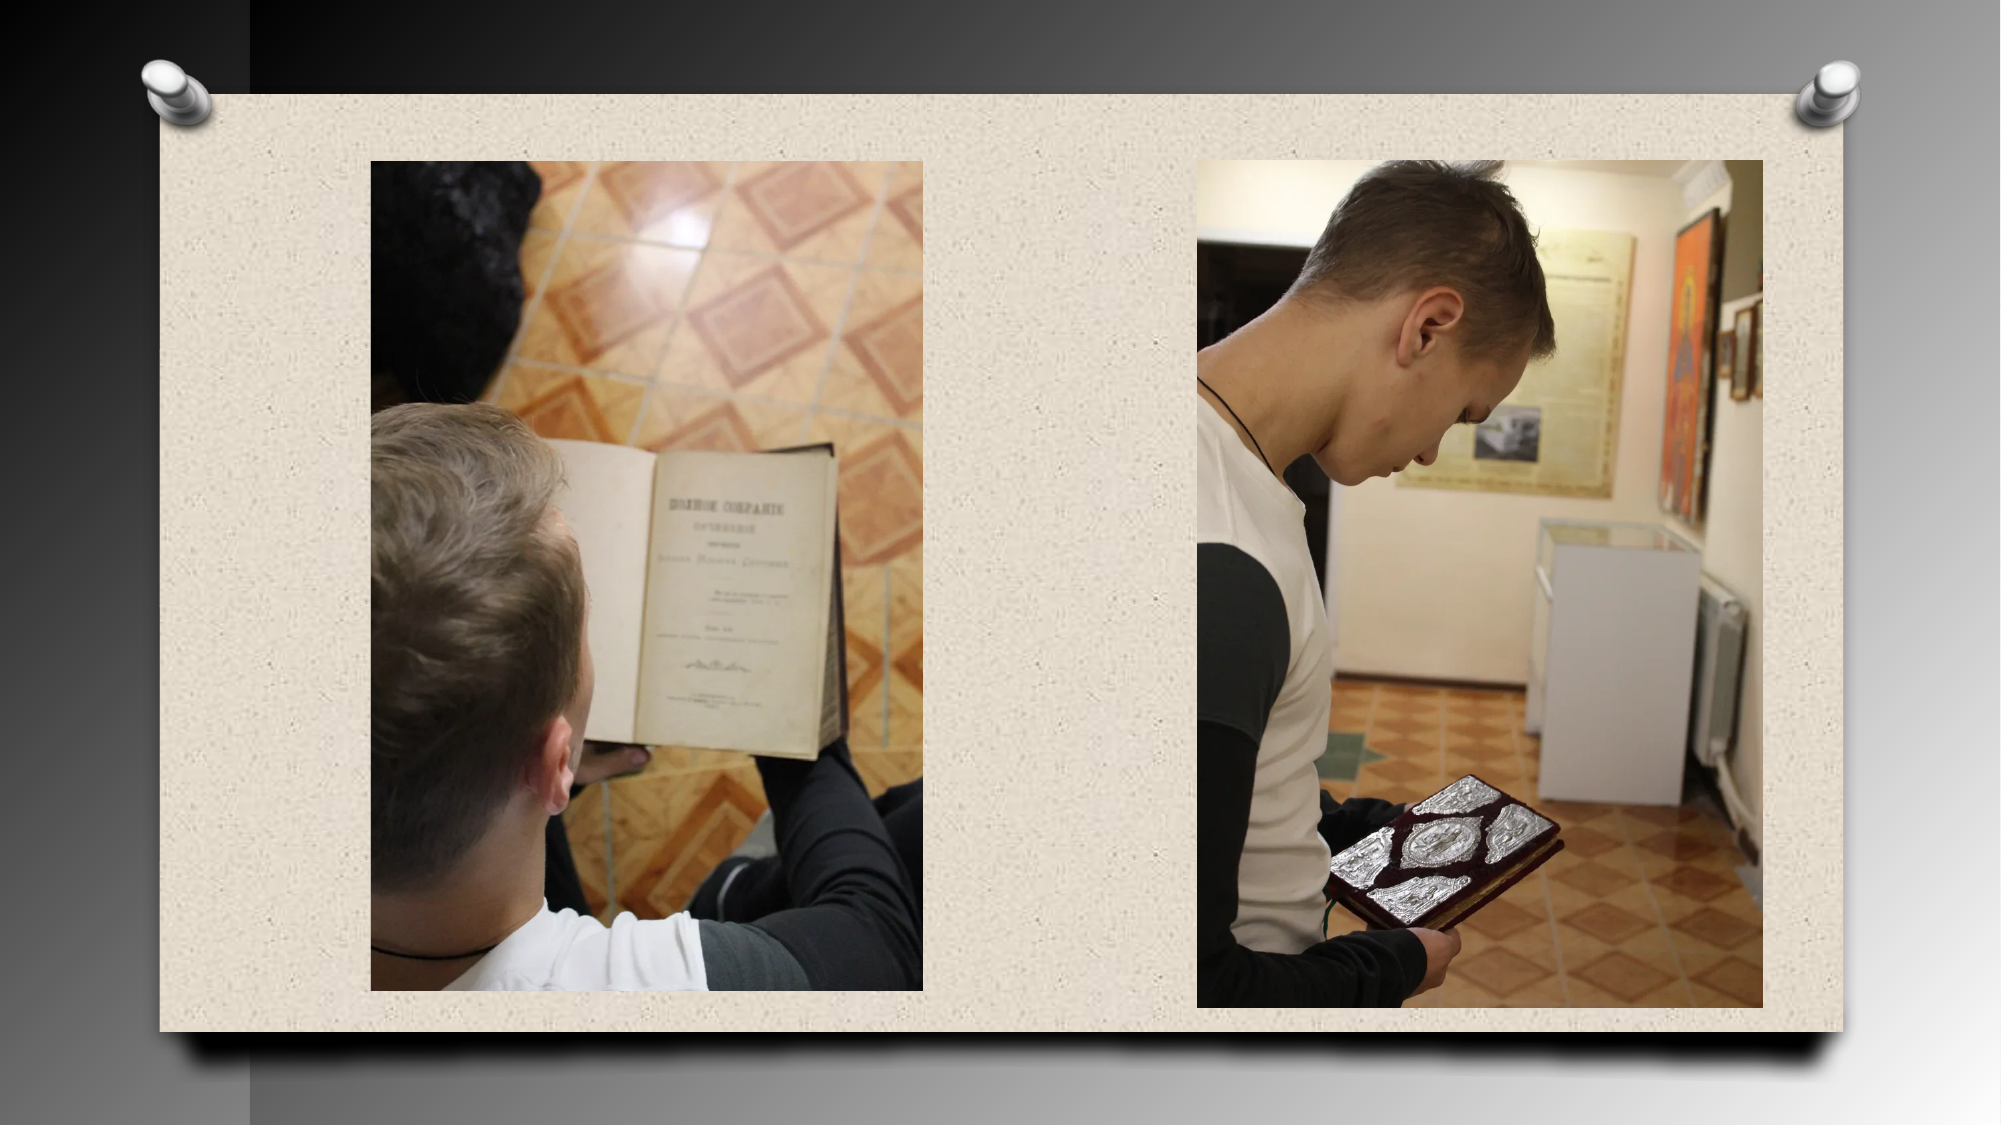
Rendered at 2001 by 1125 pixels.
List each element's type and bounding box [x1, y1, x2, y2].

picture [107, 24, 1911, 1032]
picture [1996, 0, 2001, 1125]
